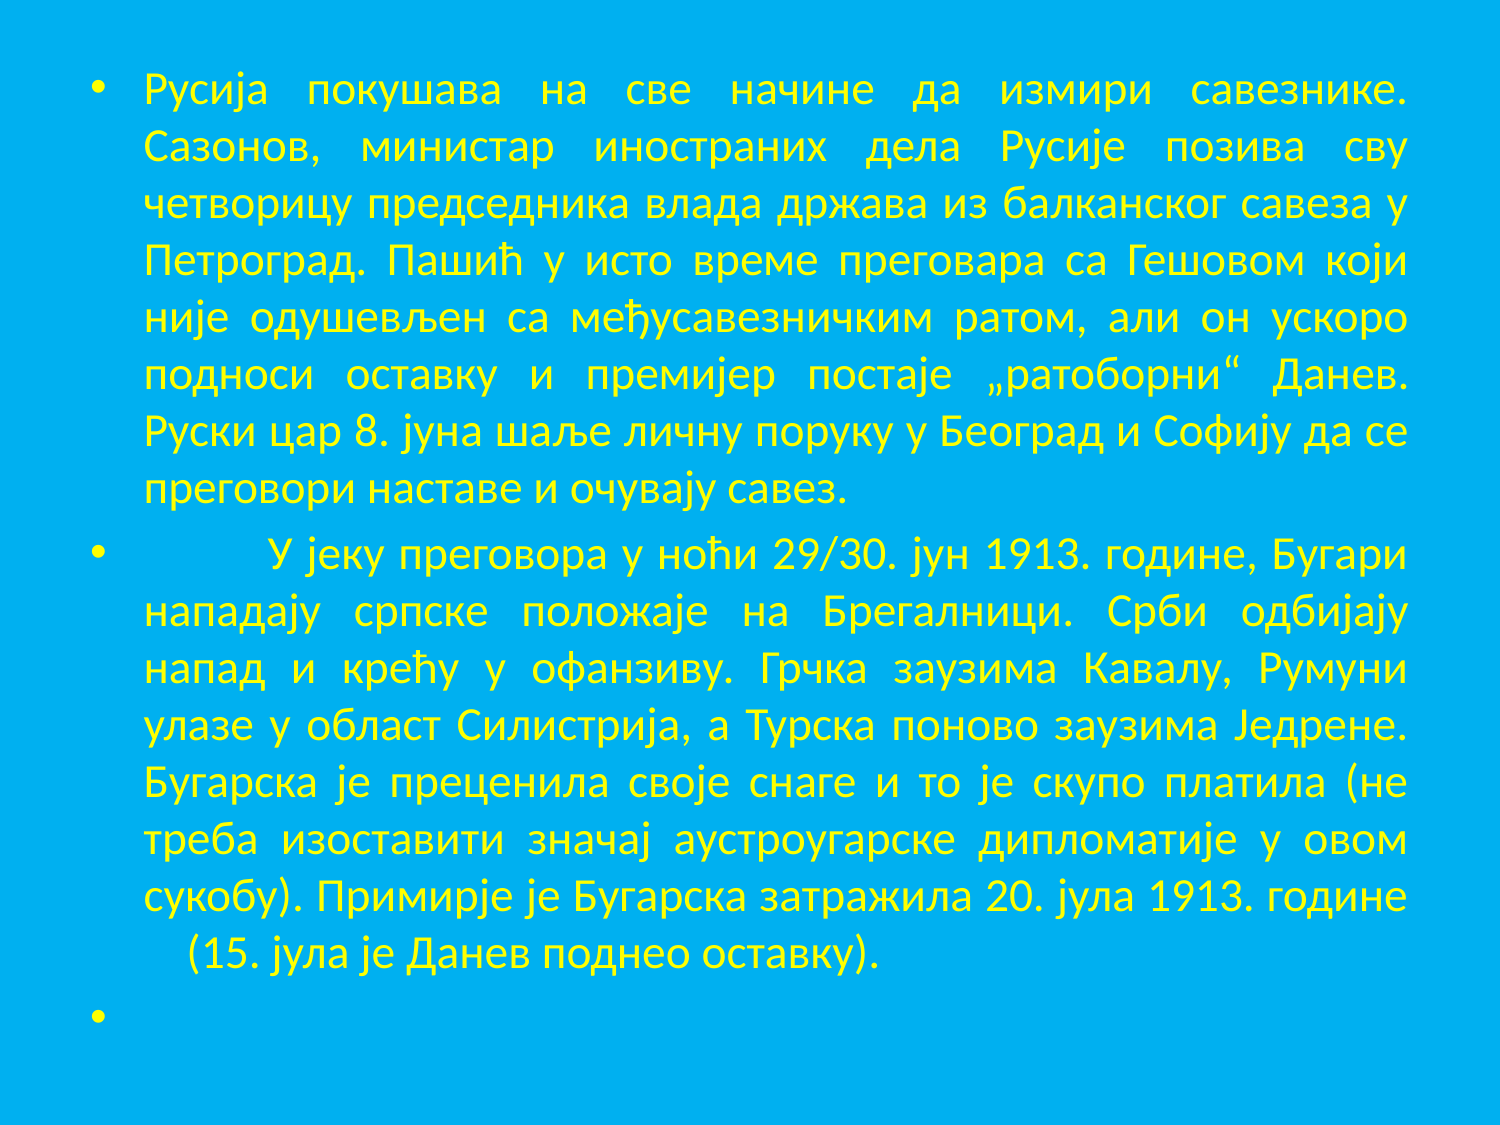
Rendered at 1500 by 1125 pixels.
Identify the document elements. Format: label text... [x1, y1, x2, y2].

list Русија покушава на све начине да измири савезнике. Сазонов, министар иностраних дела Русије позива сву четворицу председника влада држава из балканског савеза у Петроград. Пашић у исто време преговара са Гешовом који није одушевљен са међусавезничким ратом, али он ускоро подноси оставку и премијер постаје „ратоборни“ Данев. Руски цар 8. јуна шаље личну поруку у Београд и Софију да се преговори наставе и очувају савез. У јеку преговора у ноћи 29/30. јун 1913. године, Бугари нападају српске положаје на Брегалници. Срби одбијају напад и крећу у офанзиву. Грчка заузима Кавалу, Румуни улазе у област Силистрија, а Турска поново заузима Једрене. Бугарска је преценила своје снаге и то је скупо платила (не треба изоставити значај аустроугарске дипломатије у овом сукобу). Примирје је Бугарска затражила 20. јула 1913. године (15. јула је Данев поднео оставку). [75, 50, 1425, 1063]
